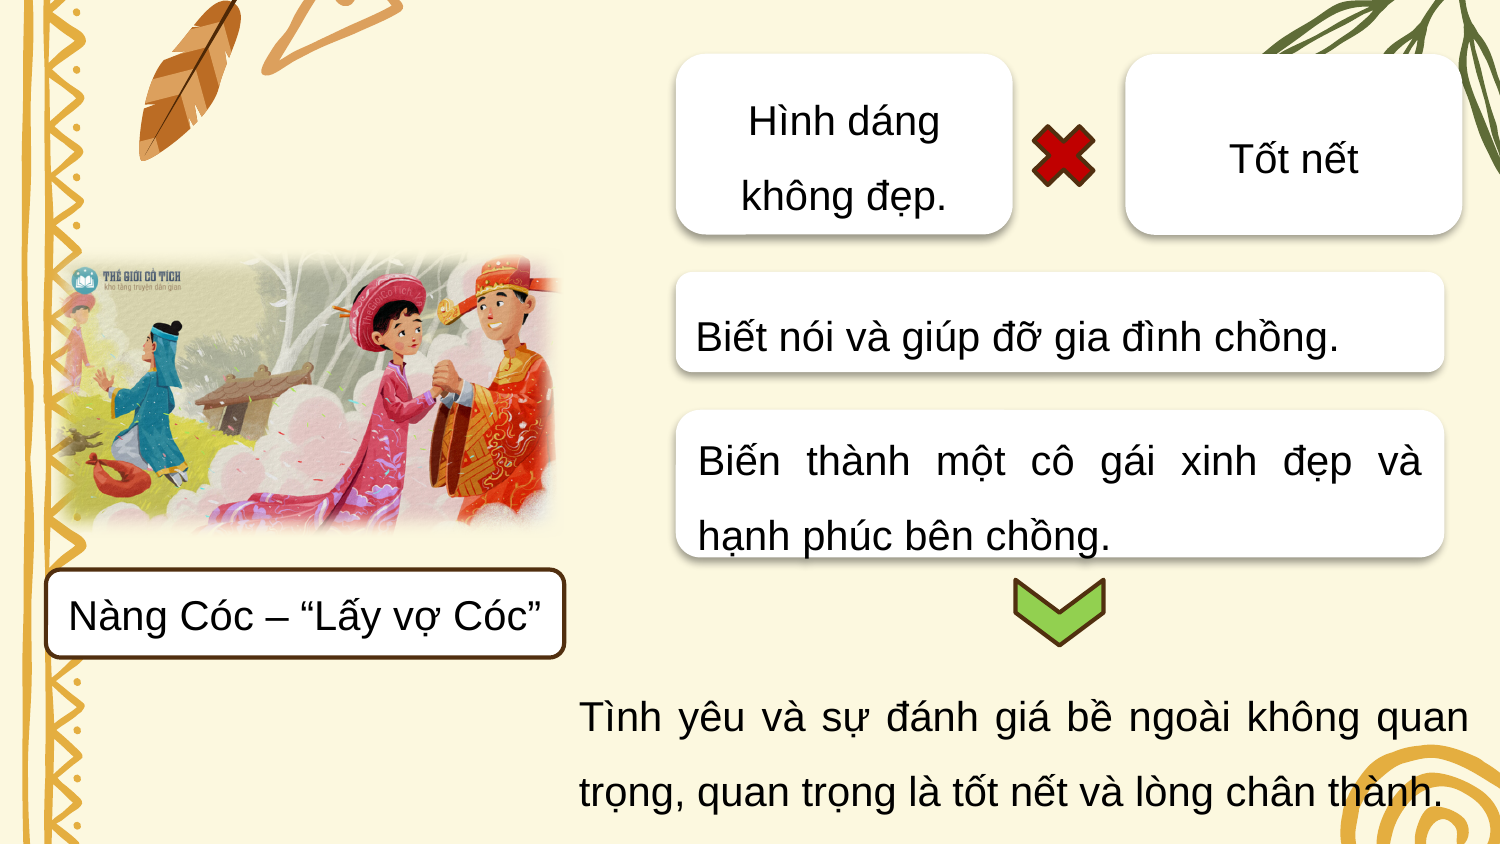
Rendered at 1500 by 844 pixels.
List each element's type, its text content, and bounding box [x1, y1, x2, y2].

text_box Hình dáng không đẹp. [673, 51, 1015, 237]
text_box Nàng Cóc – “Lấy vợ Cóc” [43, 567, 567, 660]
text_box [1031, 124, 1096, 188]
text_box Biến thành một cô gái xinh đẹp và hạnh phúc bên chồng. [673, 407, 1447, 560]
text_box Tốt nết [1123, 51, 1465, 237]
text_box Tình yêu và sự đánh giá bề ngoài không quan trọng, quan trọng là tốt nết và lòng chân thành. [564, 657, 1485, 823]
picture [45, 246, 565, 539]
text_box Biết nói và giúp đỡ gia đình chồng. [673, 269, 1447, 375]
text_box [1013, 577, 1106, 648]
